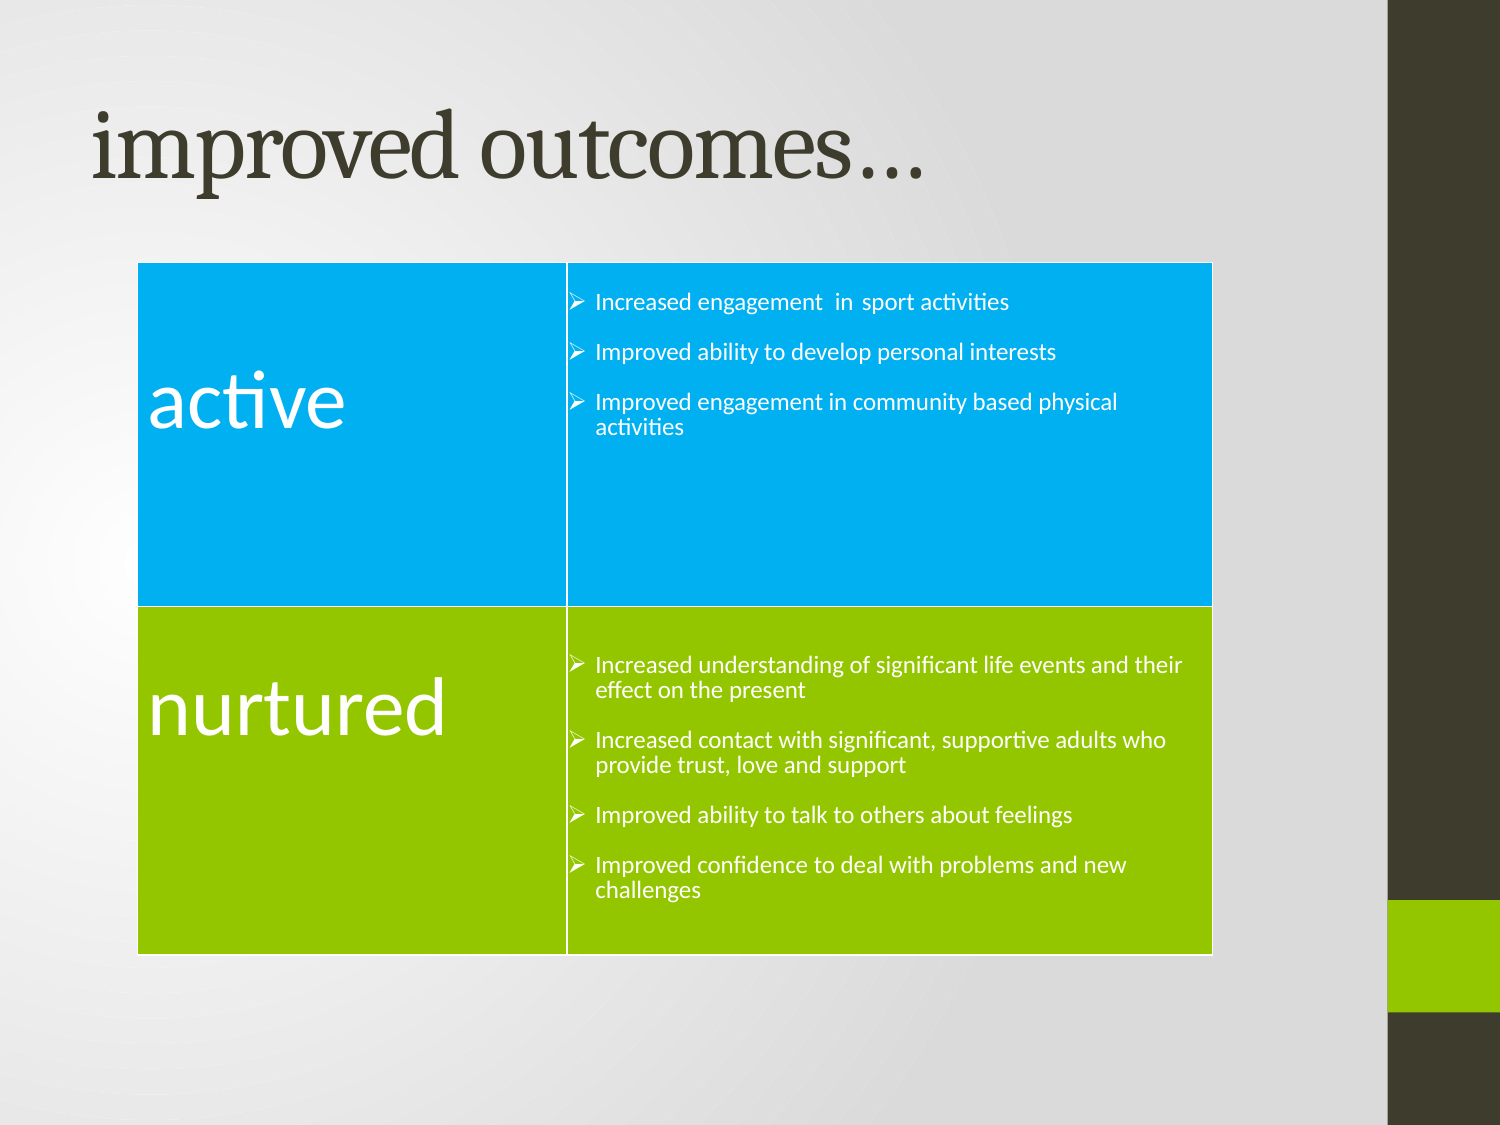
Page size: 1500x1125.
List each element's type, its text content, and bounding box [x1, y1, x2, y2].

table_cell Increased understanding of significant life events and their effect on the present Increased contact with significant, supportive adults who provide trust, love and support Improved ability to talk to others about feelings Improved confidence to deal with problems and new challenges [568, 607, 1212, 954]
title improved outcomes… [75, 45, 1325, 233]
table_header Increased engagement in sport activities Improved ability to develop personal interests Improved engagement in community based physical activities [568, 263, 1212, 606]
table_cell nurtured [138, 607, 566, 954]
table_header active [138, 263, 566, 606]
